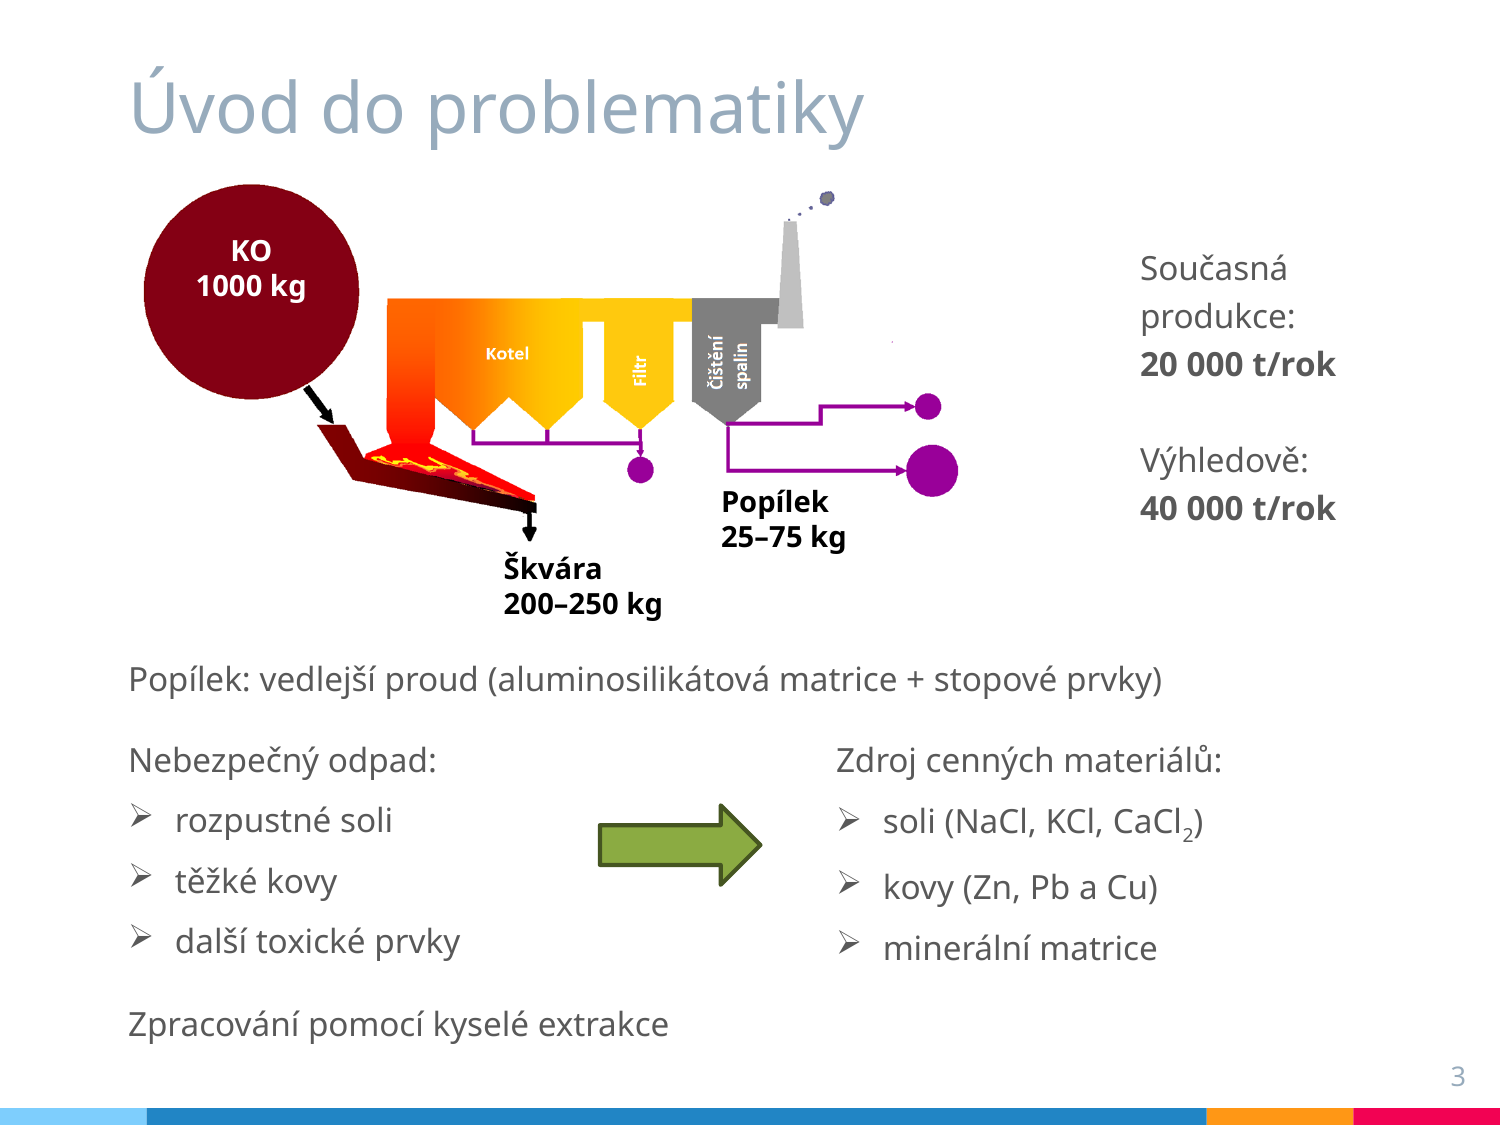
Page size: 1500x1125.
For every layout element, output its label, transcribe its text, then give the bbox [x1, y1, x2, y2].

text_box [113, 162, 981, 635]
title Úvod do problematiky [113, 47, 1387, 163]
text_box Zdroj cenných materiálů: soli (NaCl, KCl, CaCl2) kovy (Zn, Pb a Cu) minerální matrice [821, 723, 1387, 975]
text_box Současná produkce: 20 000 t/rok Výhledově: 40 000 t/rok [1124, 224, 1408, 634]
text_box Popílek: vedlejší proud (aluminosilikátová matrice + stopové prvky) [113, 642, 1408, 706]
text_box Nebezpečný odpad: rozpustné soli těžké kovy další toxické prvky [113, 723, 679, 968]
text_box Zpracování pomocí kyselé extrakce [113, 987, 1408, 1051]
text_box [597, 803, 763, 887]
slide_number 3 [1391, 1043, 1482, 1113]
